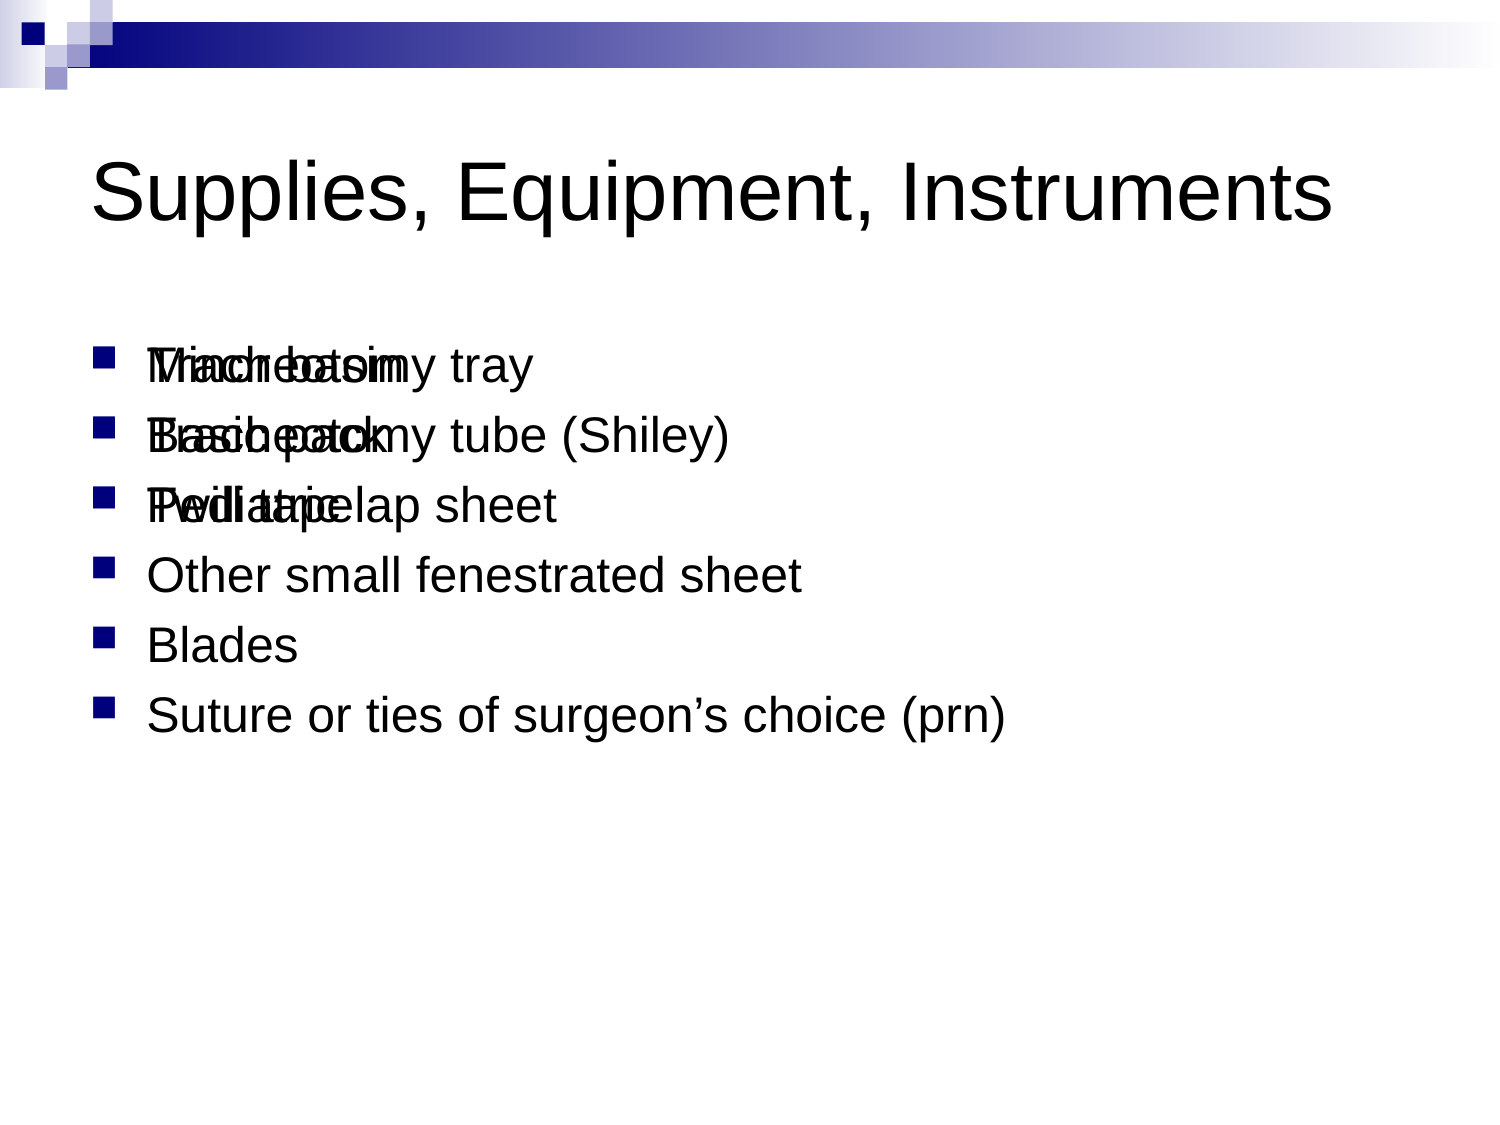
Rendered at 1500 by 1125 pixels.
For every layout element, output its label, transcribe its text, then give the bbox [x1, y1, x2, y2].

list Tracheotomy tray Tracheotomy tube (Shiley) Twill tape [74, 324, 1426, 963]
title Supplies, Equipment, Instruments [74, 74, 1426, 301]
